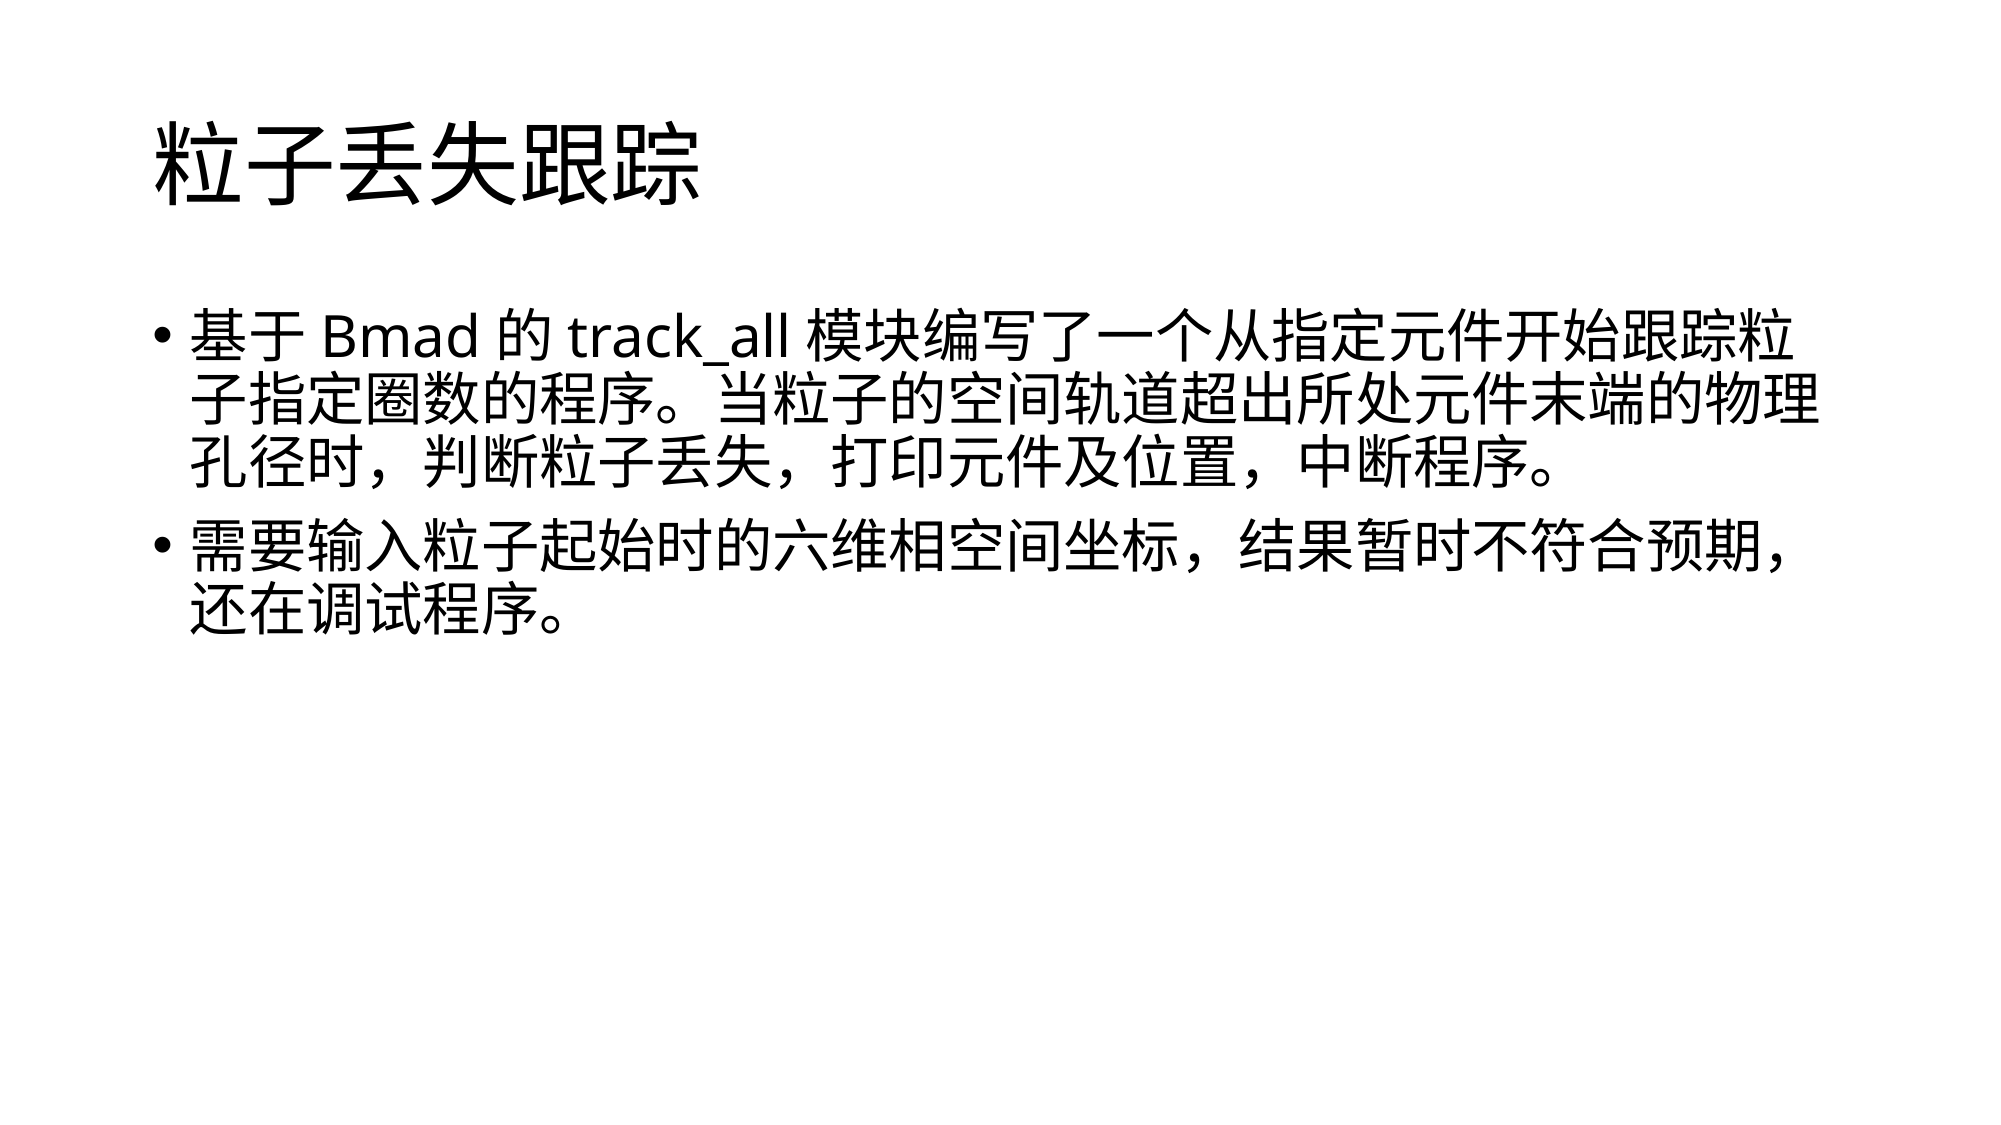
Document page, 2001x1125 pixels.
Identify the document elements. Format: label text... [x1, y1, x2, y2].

list 基于Bmad的track_all模块编写了一个从指定元件开始跟踪粒子指定圈数的程序。当粒子的空间轨道超出所处元件末端的物理孔径时，判断粒子丢失，打印元件及位置，中断程序。 需要输入粒子起始时的六维相空间坐标，结果暂时不符合预期，还在调试程序。 [137, 299, 1863, 1066]
title 粒子丢失跟踪 [137, 59, 1863, 278]
